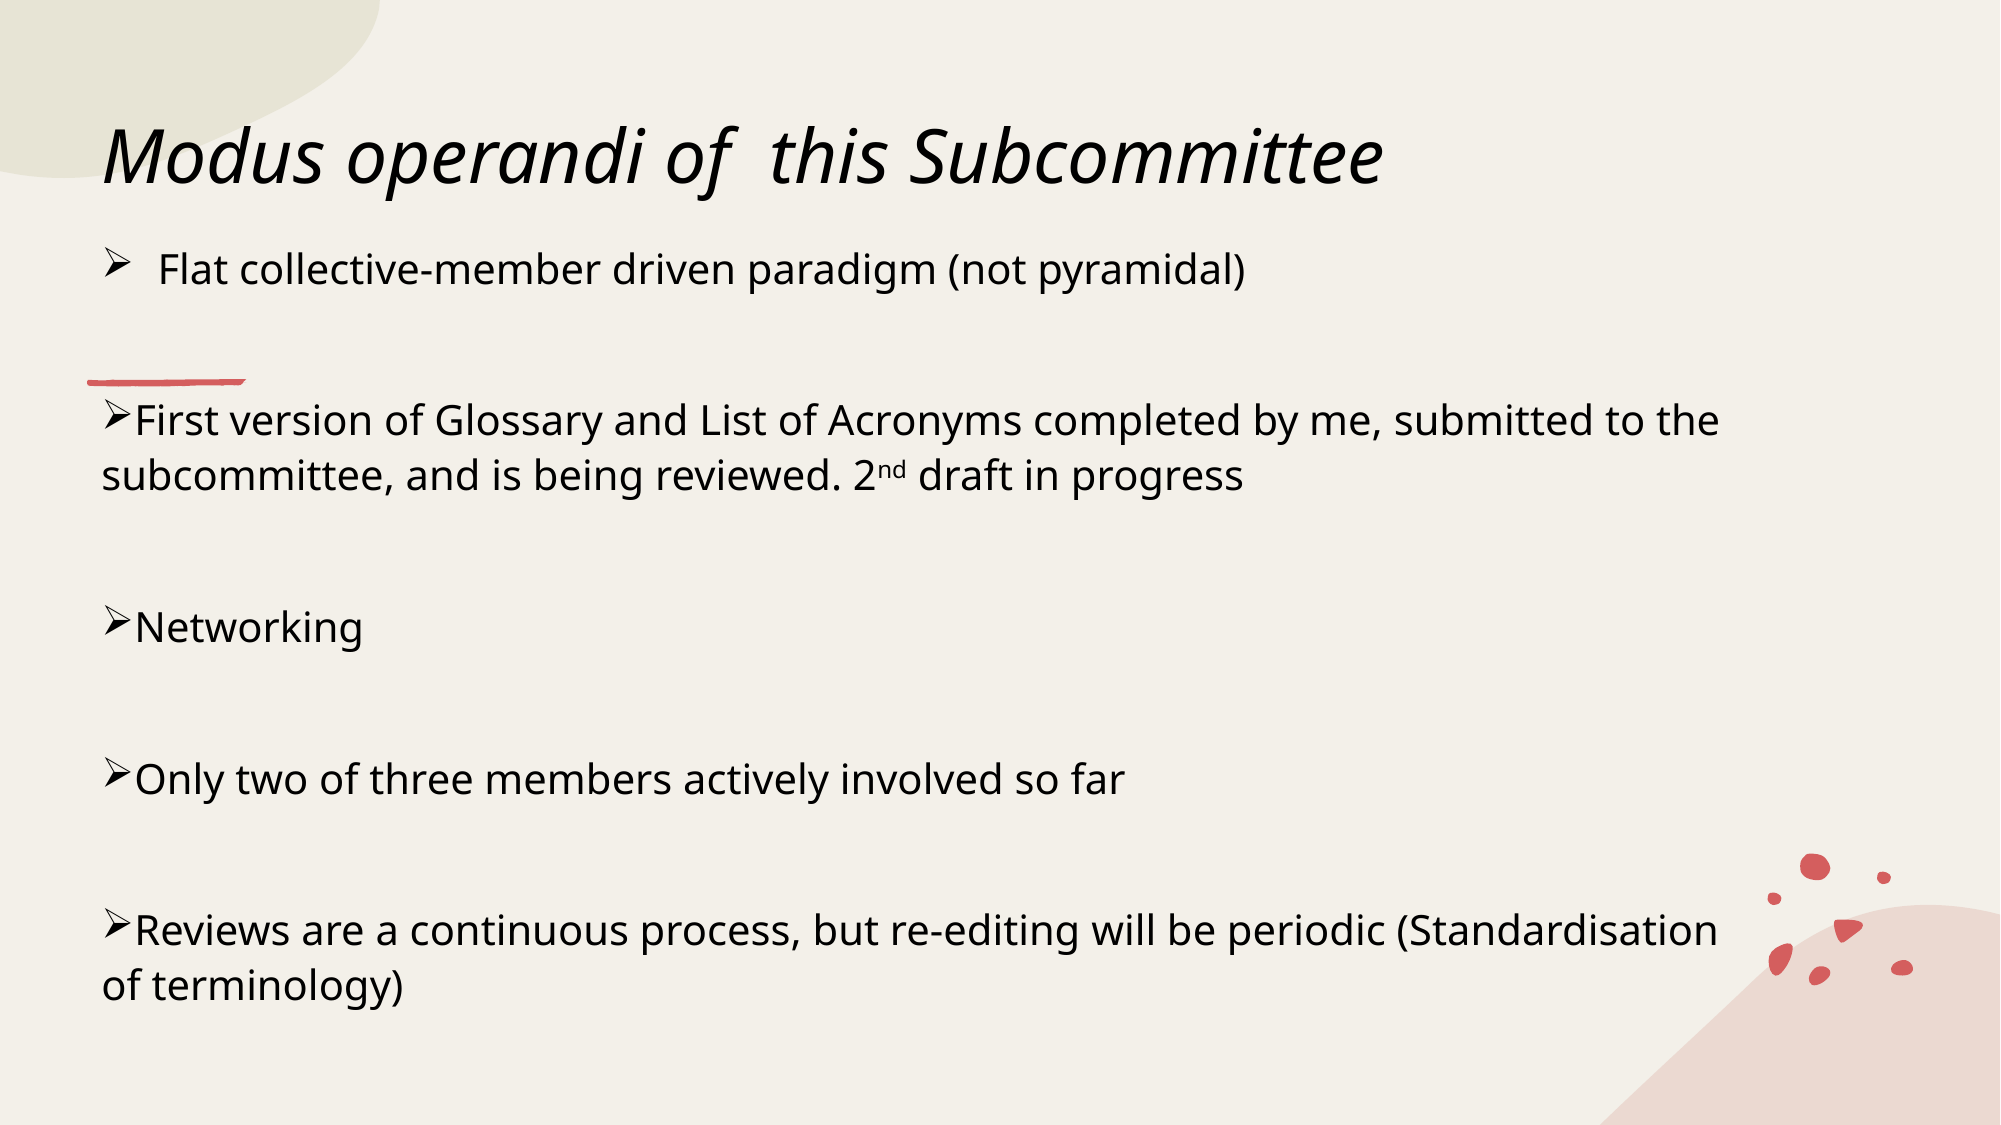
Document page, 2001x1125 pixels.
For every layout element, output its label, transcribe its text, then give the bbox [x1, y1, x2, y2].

list Flat collective-member driven paradigm (not pyramidal) First version of Glossary and List of Acronyms completed by me, submitted to the subcommittee, and is being reviewed. 2nd draft in progress Networking Only two of three members actively involved so far Reviews are a continuous process, but re-editing will be periodic (Standardisation of terminology) [86, 230, 1740, 1115]
title Modus operandi of this Subcommittee [86, 85, 1740, 206]
